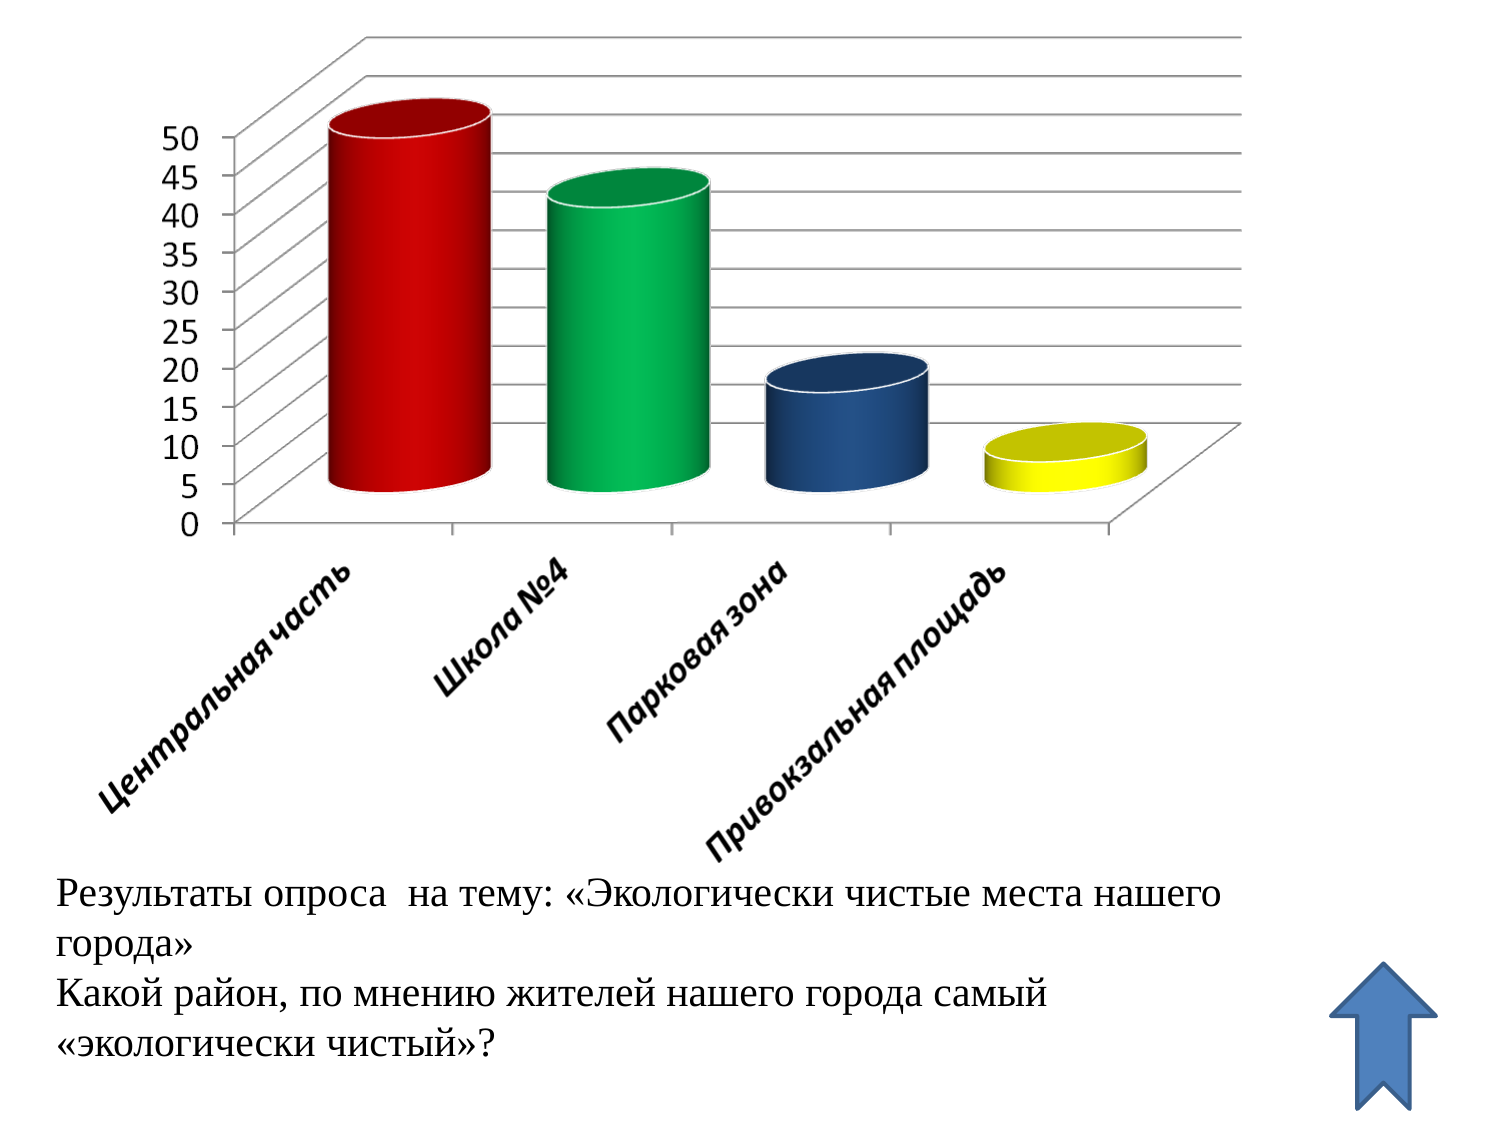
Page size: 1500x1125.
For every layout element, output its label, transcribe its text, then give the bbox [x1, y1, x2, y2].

text_box [1329, 961, 1438, 1111]
text_box Результаты опроса на тему: «Экологически чистые места нашего города» Какой район, по мнению жителей нашего города самый «экологически чистый»? [41, 857, 1329, 1073]
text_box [60, 0, 1330, 895]
